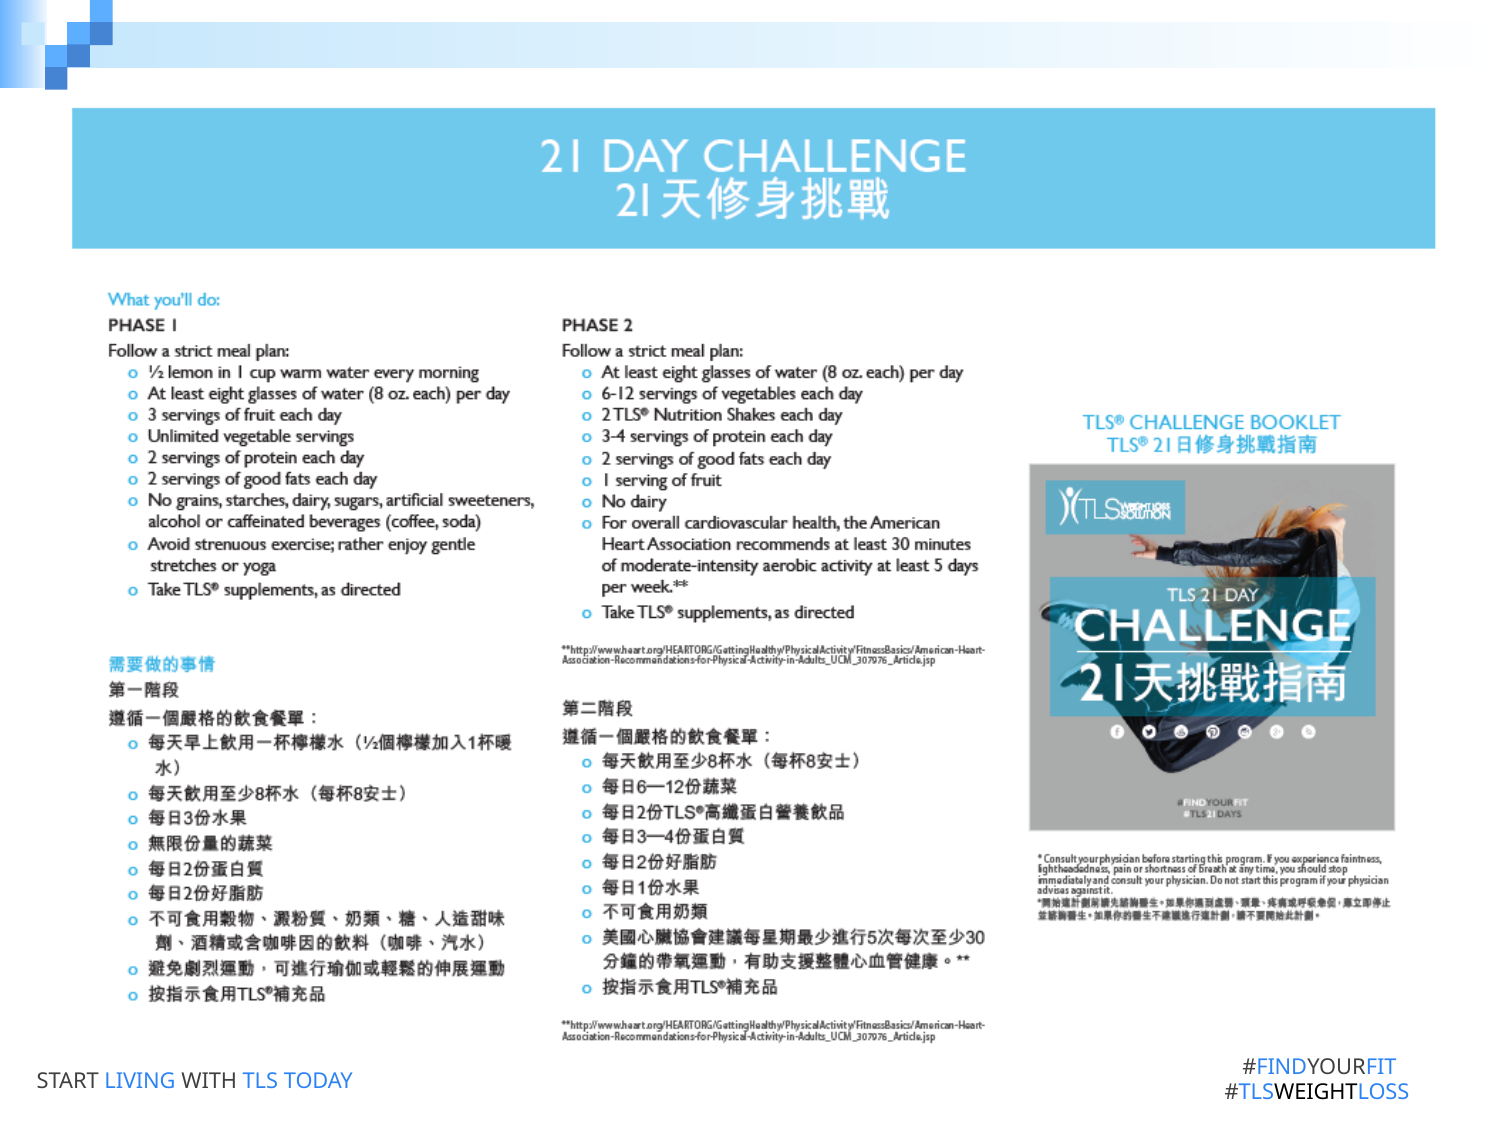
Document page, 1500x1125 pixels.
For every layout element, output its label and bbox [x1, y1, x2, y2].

picture [51, 93, 1444, 1049]
